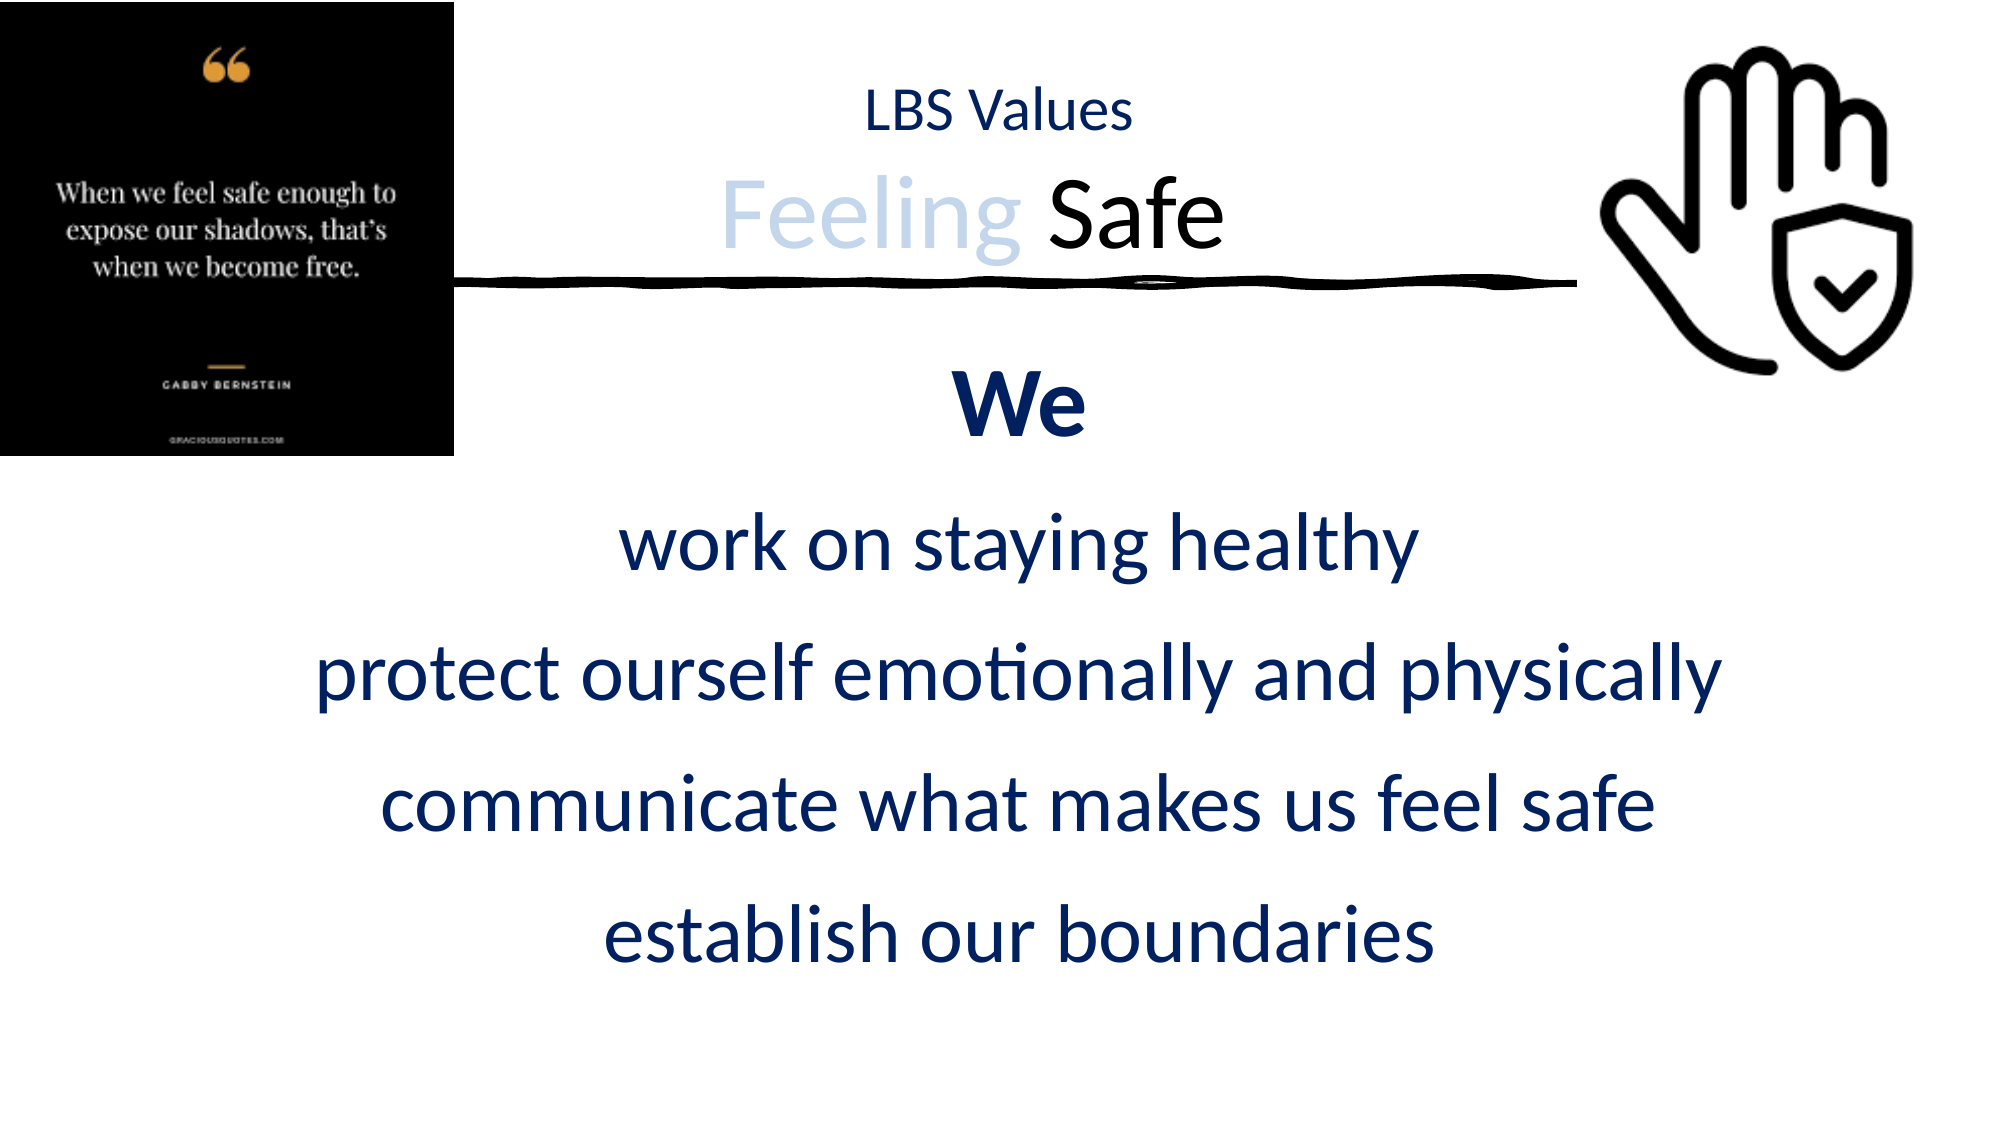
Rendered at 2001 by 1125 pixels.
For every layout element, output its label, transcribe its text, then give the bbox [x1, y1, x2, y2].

text_box We work on staying healthy protect ourself emotionally and physically communicate what makes us feel safe establish our boundaries [149, 316, 1890, 1014]
picture [0, 2, 454, 456]
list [1577, 24, 1952, 399]
title LBS Values Feeling Safe [454, 59, 1577, 278]
